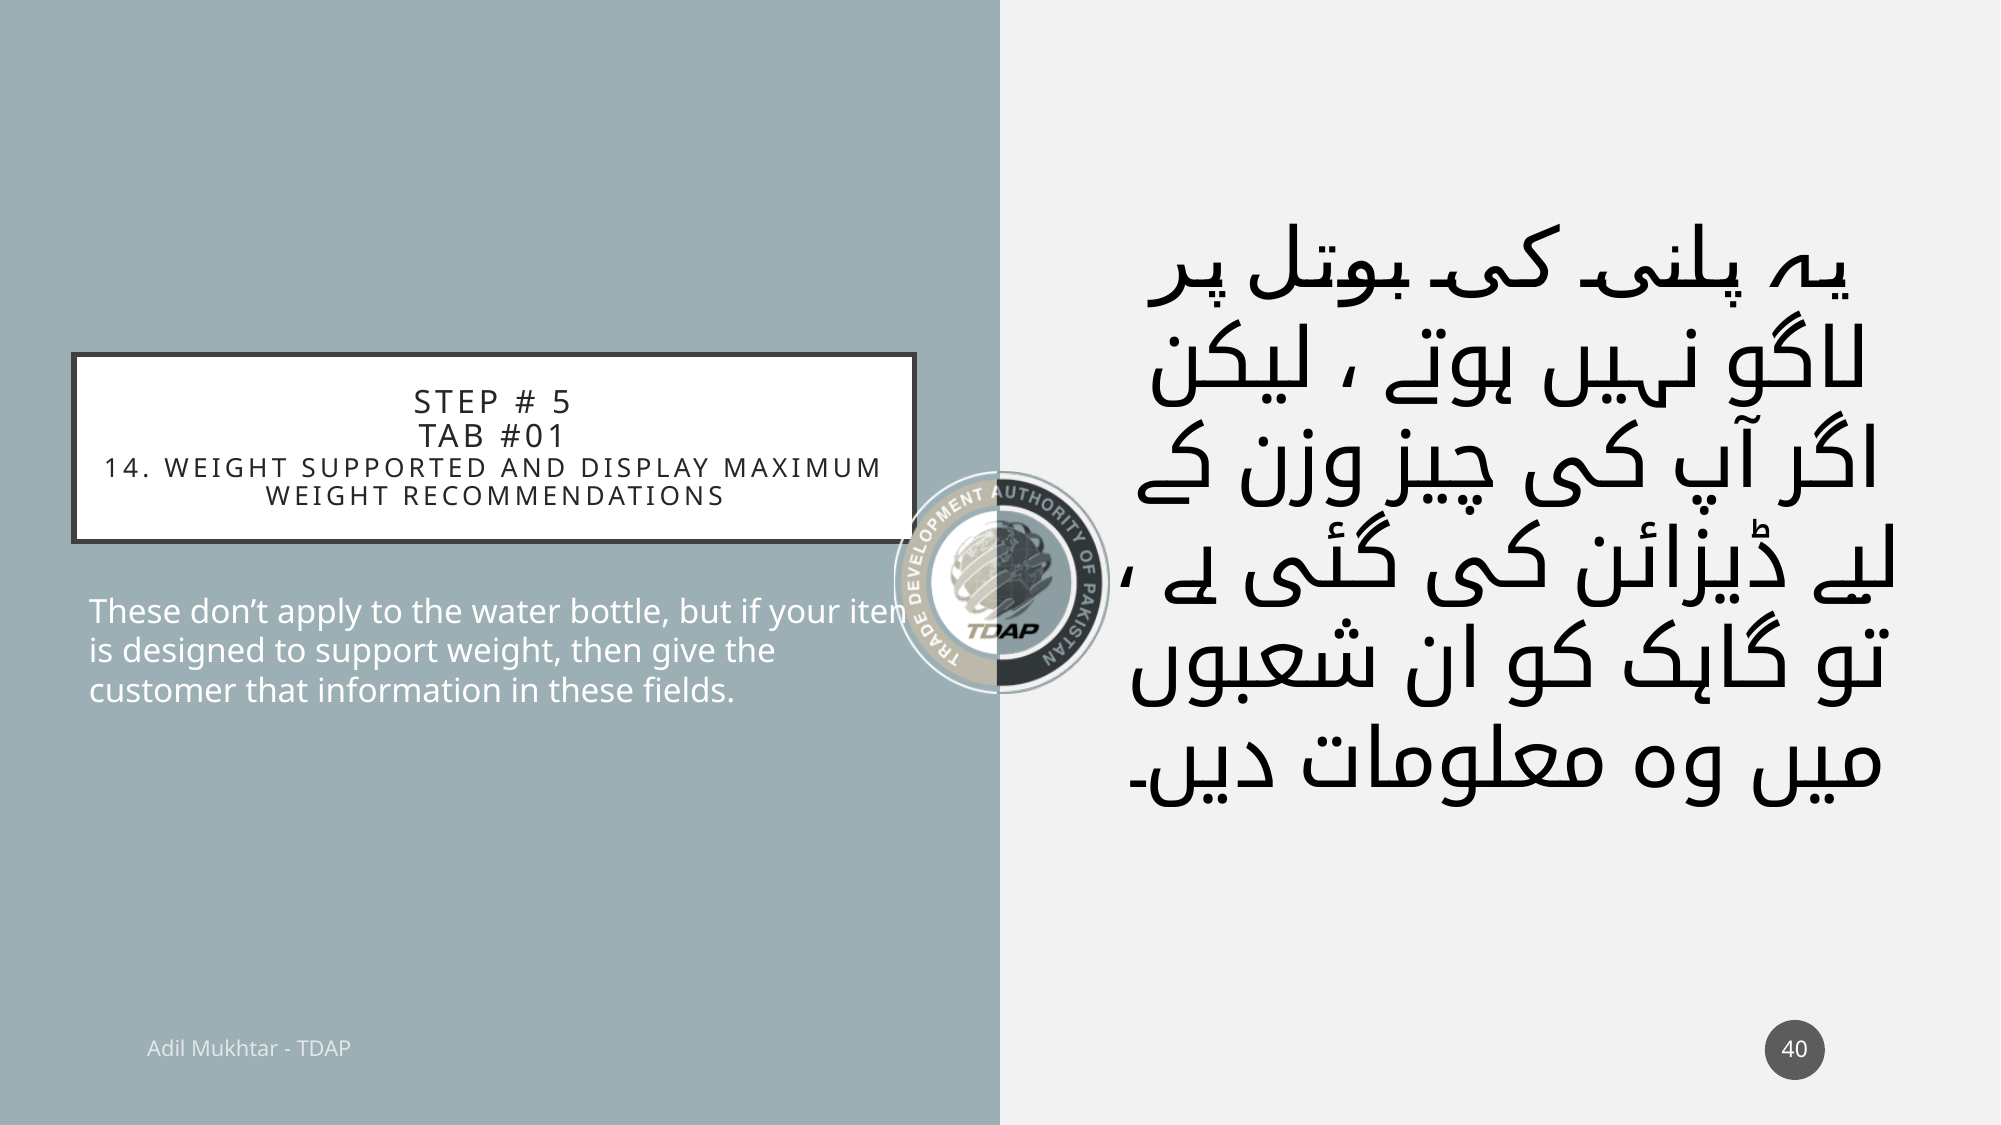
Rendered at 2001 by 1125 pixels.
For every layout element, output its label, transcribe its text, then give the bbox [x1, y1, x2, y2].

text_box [893, 471, 1110, 694]
list یہ پانی کی بوتل پر لاگو نہیں ہوتے ، لیکن اگر آپ کی چیز وزن کے لیے ڈیزائن کی گئی ہے ، تو گاہک کو ان شعبوں میں وہ معلومات دیں۔ [1100, 197, 1918, 1013]
slide_number 40 [1764, 1019, 1825, 1080]
footer Adil Mukhtar - TDAP [131, 1023, 973, 1076]
title STEP # 5 Tab #01 14. Weight Supported and Display Maximum Weight Recommendations [71, 352, 917, 544]
list These don’t apply to the water bottle, but if your item is designed to support weight, then give the customer that information in these fields. [73, 582, 936, 943]
